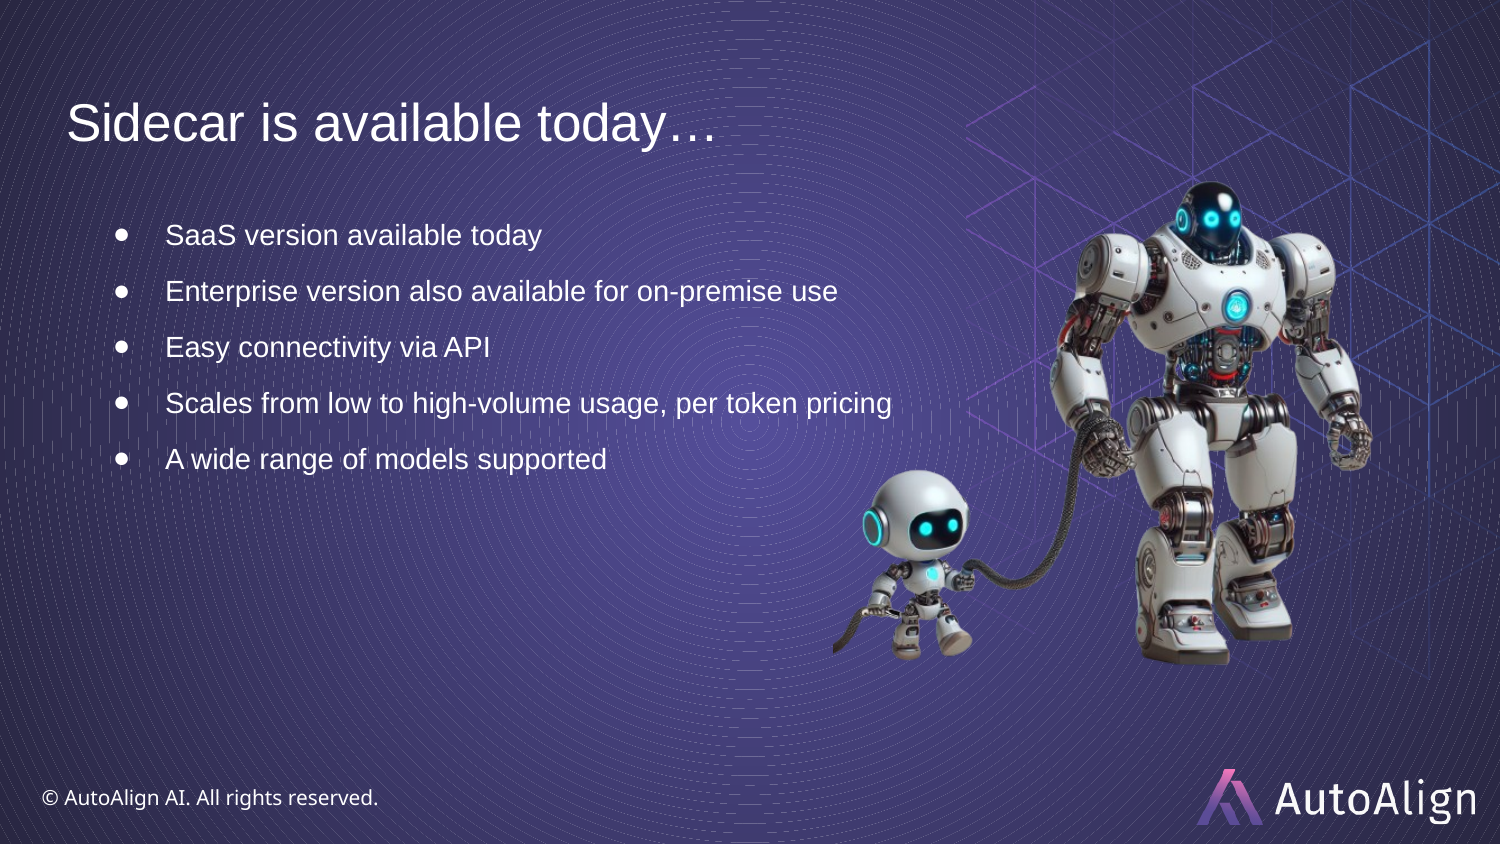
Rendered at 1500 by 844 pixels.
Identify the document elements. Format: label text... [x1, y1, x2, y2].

list SaaS version available today Enterprise version also available for on-premise use Easy connectivity via API Scales from low to high-volume usage, per token pricing A wide range of models supported [74, 201, 828, 660]
picture [833, 135, 1394, 696]
title Sidecar is available today… [51, 72, 1449, 167]
picture [1196, 769, 1475, 825]
